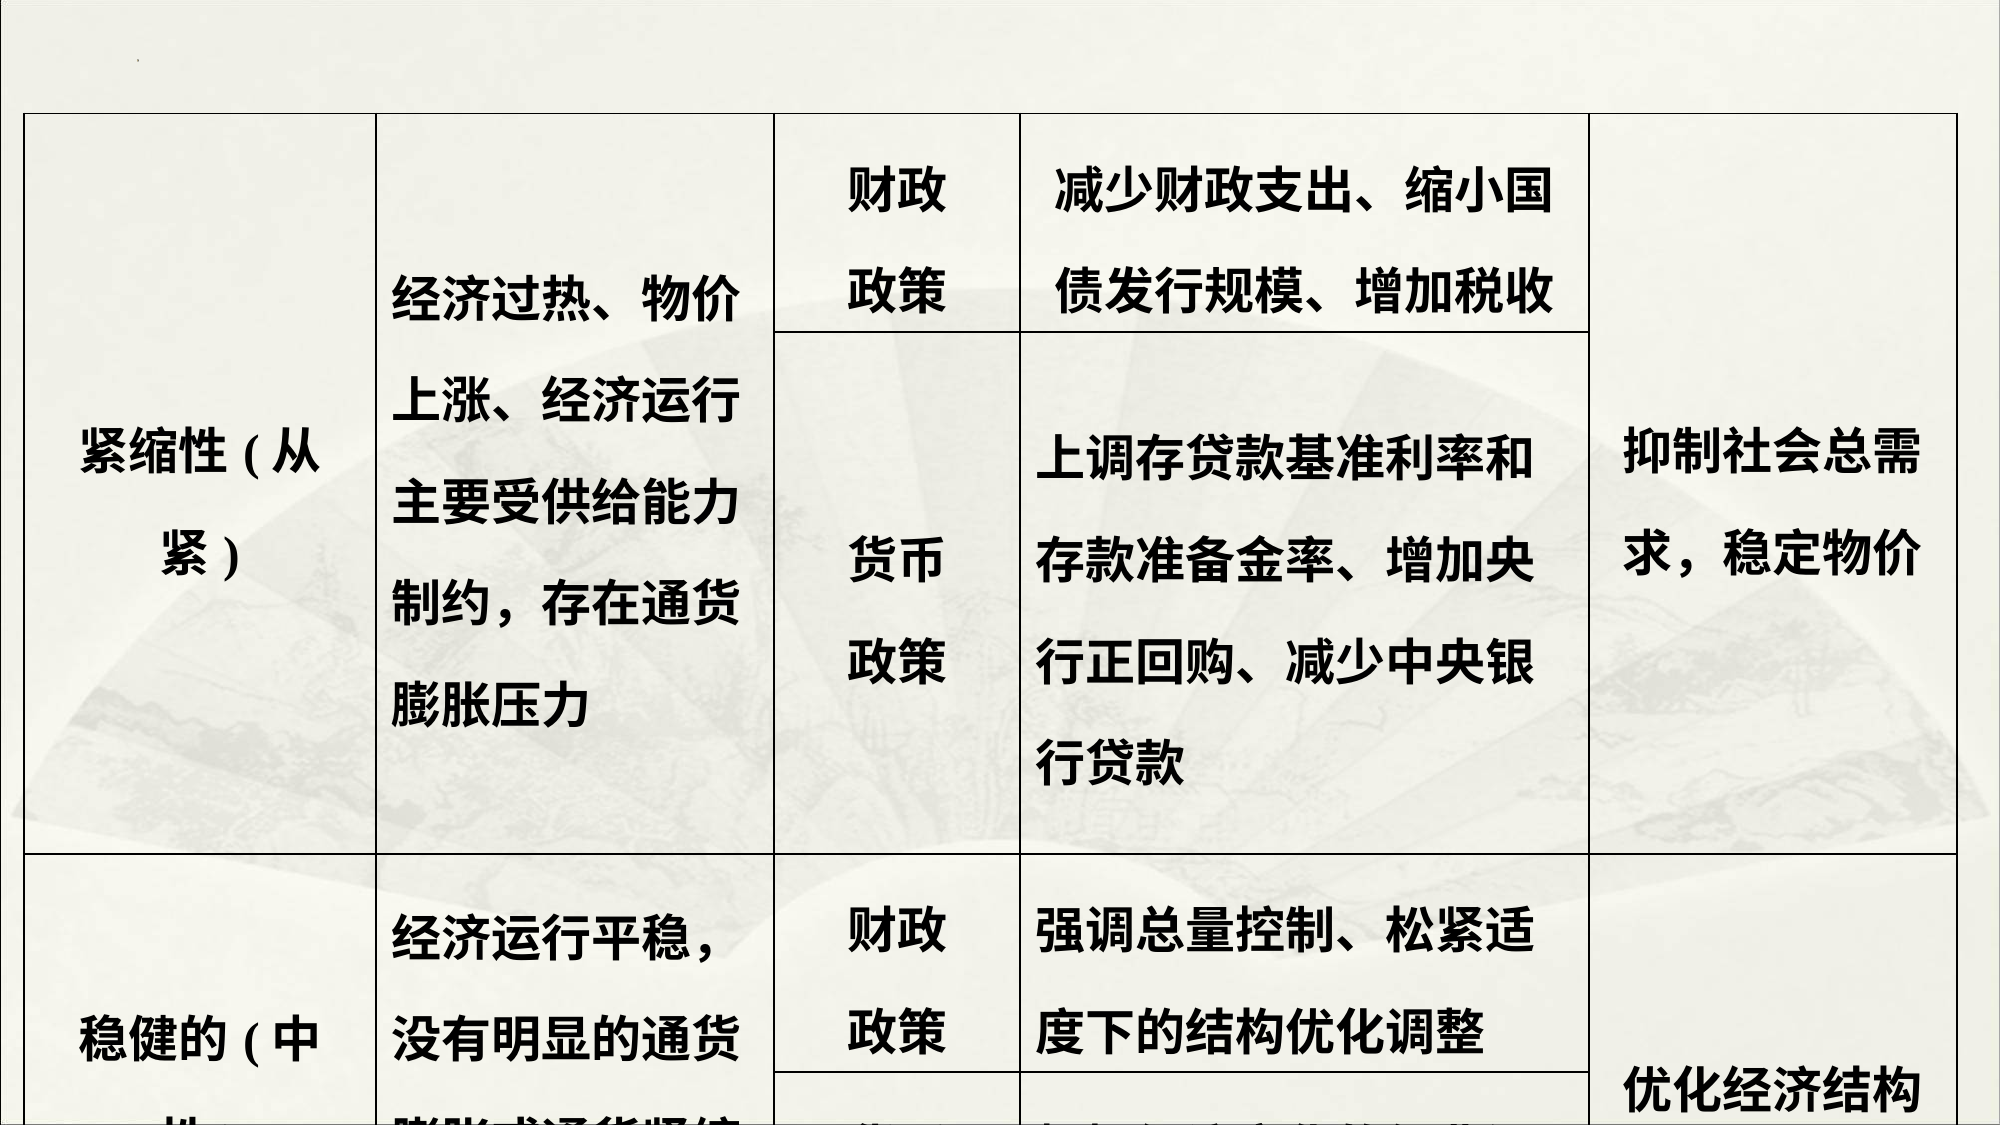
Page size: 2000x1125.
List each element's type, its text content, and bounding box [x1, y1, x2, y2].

table_cell 上调存贷款基准利率和存款准备金率、增加央行正回购、减少中央银行贷款 [1021, 333, 1588, 853]
table_cell 财政 政策 [775, 855, 1019, 1071]
table_cell 货币 政策 [775, 1073, 1019, 1125]
table_header 紧缩性(从紧) [25, 114, 375, 853]
table_header 减少财政支出、缩小国债发行规模、增加税收 [1021, 114, 1588, 331]
table_cell 强调总量控制、松紧适度下的结构优化调整 [1021, 855, 1588, 1071]
table_cell 稳健的(中性) [25, 855, 375, 1125]
table_header 财政 政策 [775, 114, 1019, 331]
picture [0, 0, 2000, 1125]
table_cell 货币 政策 [775, 333, 1019, 853]
table_cell 经济运行平稳，没有明显的通货膨胀或通货紧缩压力 [377, 855, 773, 1125]
table_header 经济过热、物价上涨、经济运行主要受供给能力制约，存在通货膨胀压力 [377, 114, 773, 853]
table_cell 根据经济变化的征兆调整政策取向 [1021, 1073, 1588, 1125]
table_cell 优化经济结构 [1590, 855, 1956, 1125]
table_header 抑制社会总需求，稳定物价 [1590, 114, 1956, 853]
